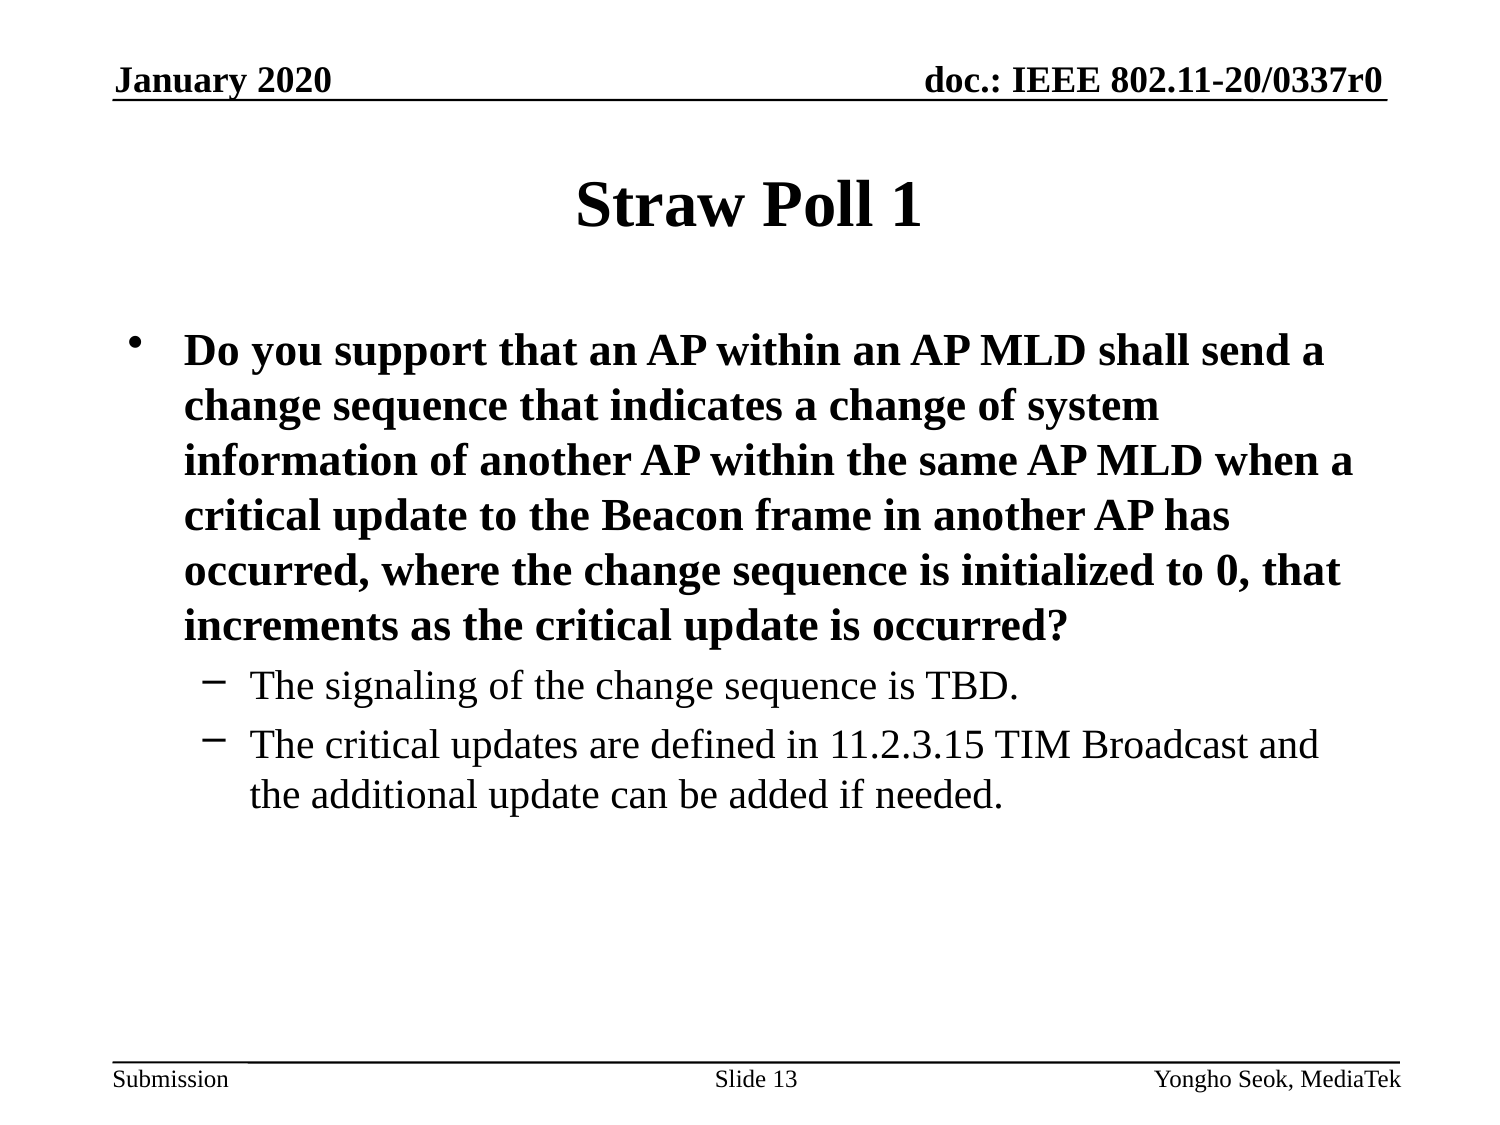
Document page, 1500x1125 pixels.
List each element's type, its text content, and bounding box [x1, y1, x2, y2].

slide_number Slide 13 [712, 1061, 800, 1093]
footer Yongho Seok, MediaTek [1150, 1061, 1402, 1093]
title Straw Poll 1 [0, 112, 1500, 288]
list Do you support that an AP within an AP MLD shall send a change sequence that indicates a change of system information of another AP within the same AP MLD when a critical update to the Beacon frame in another AP has occurred, where the change sequence is initialized to 0, that increments as the critical update is occurred? The signaling of the change sequence is TBD. The critical updates are defined in 11.2.3.15 TIM Broadcast and the additional update can be added if needed. [112, 312, 1388, 988]
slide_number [114, 54, 335, 101]
